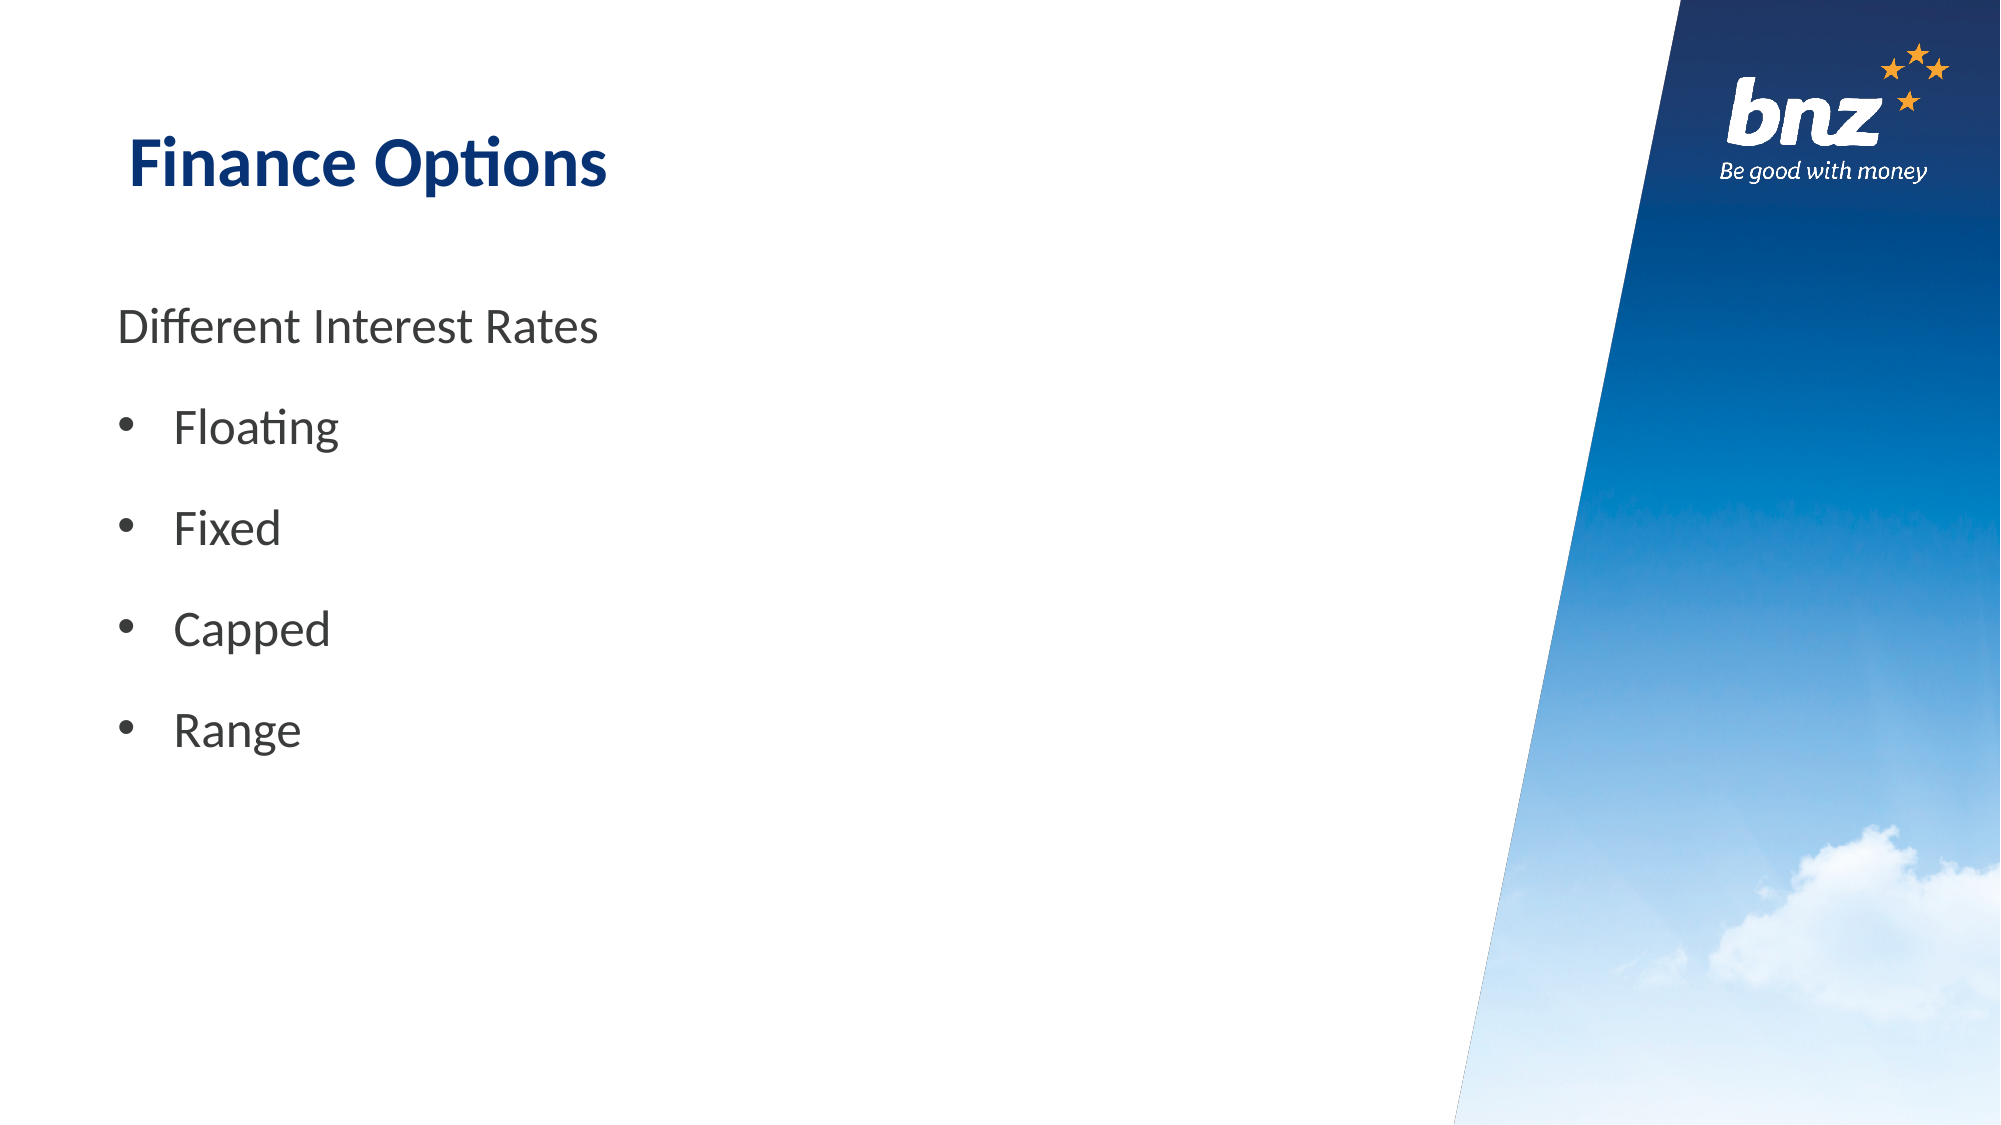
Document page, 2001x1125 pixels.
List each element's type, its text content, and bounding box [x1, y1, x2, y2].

text_box Different Interest Rates Floating Fixed Capped Range [102, 278, 1449, 1020]
picture [1910, 512, 1918, 520]
picture [0, 0, 2000, 1125]
title Finance Options [114, 78, 1516, 209]
picture [1779, 504, 1786, 510]
